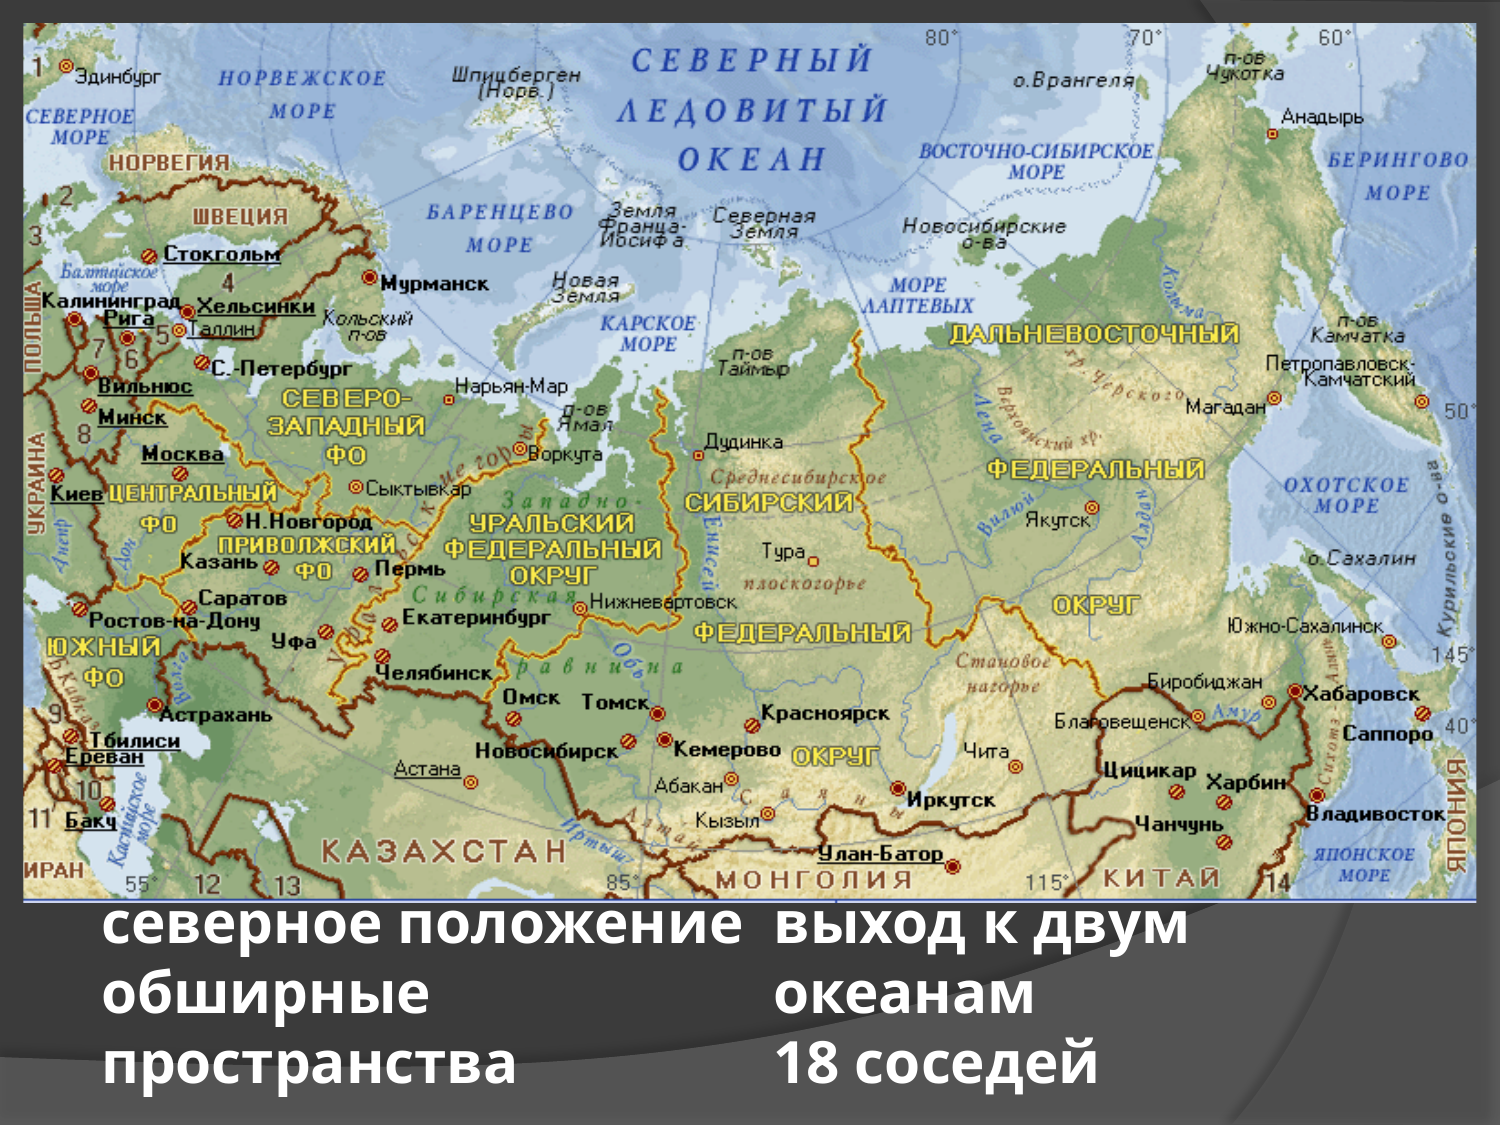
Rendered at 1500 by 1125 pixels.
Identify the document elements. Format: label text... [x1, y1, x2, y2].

title северное положение обширные пространства выход к двум океанам 18 соседей [93, 925, 1454, 1125]
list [23, 23, 1477, 903]
